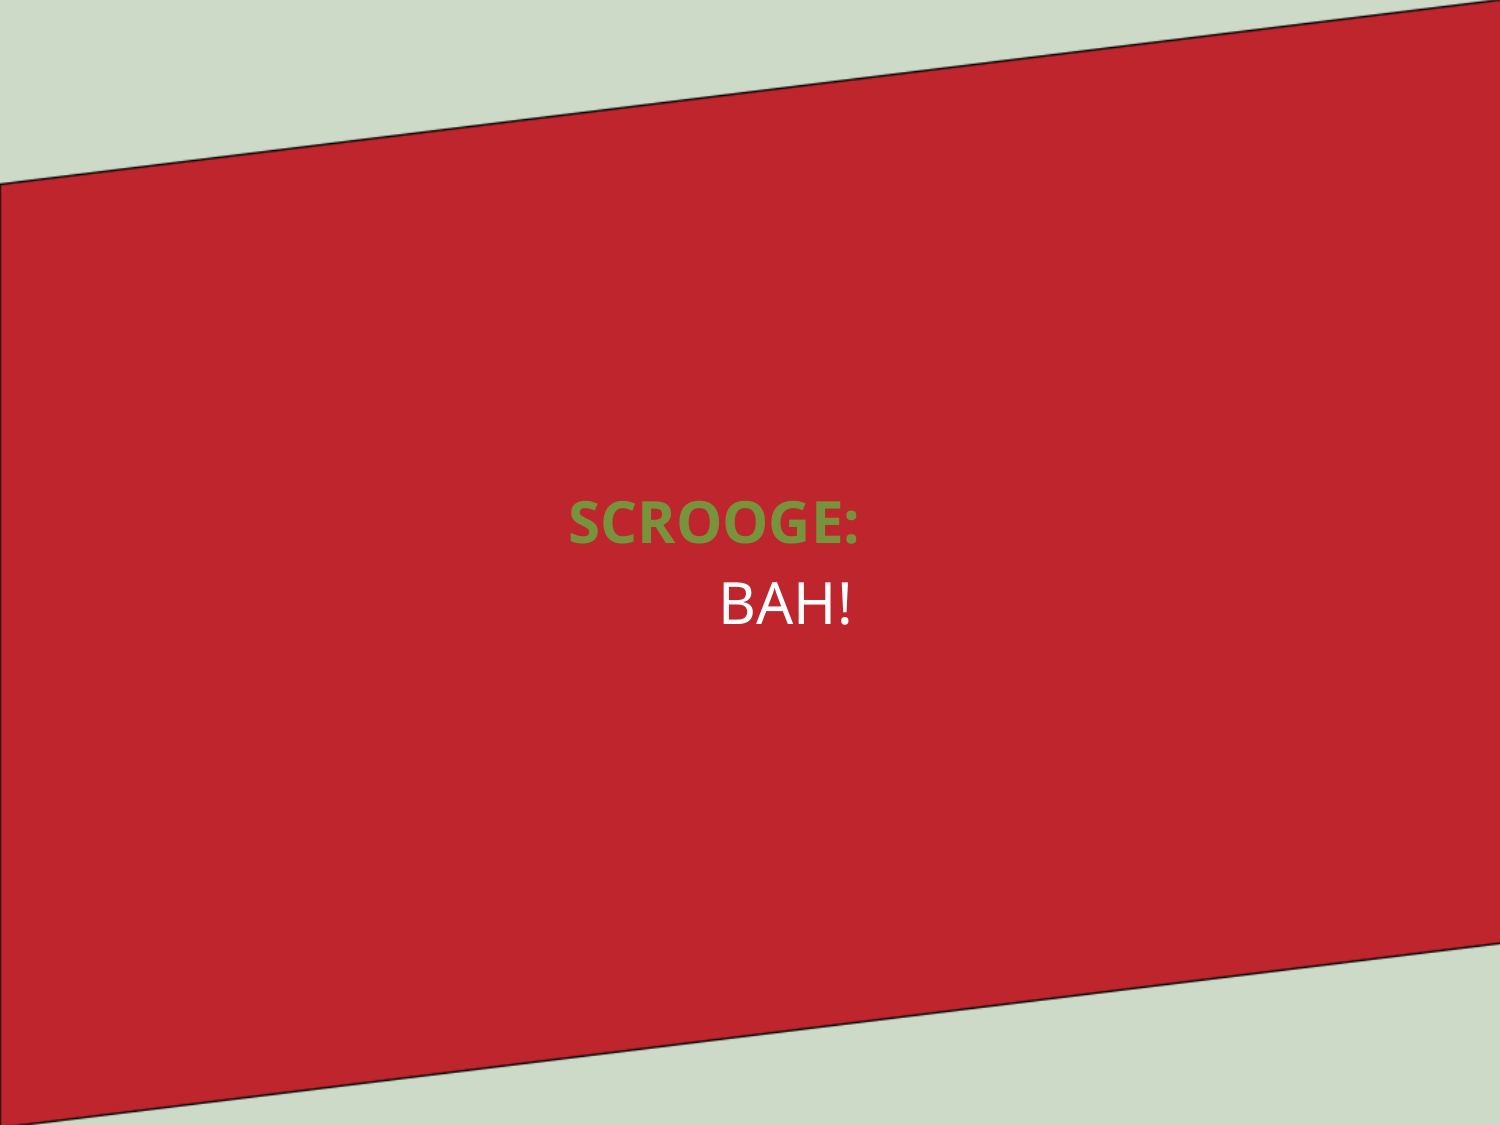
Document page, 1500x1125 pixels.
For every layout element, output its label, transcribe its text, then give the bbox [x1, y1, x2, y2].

list SCROOGE: BAH! [553, 477, 948, 1125]
